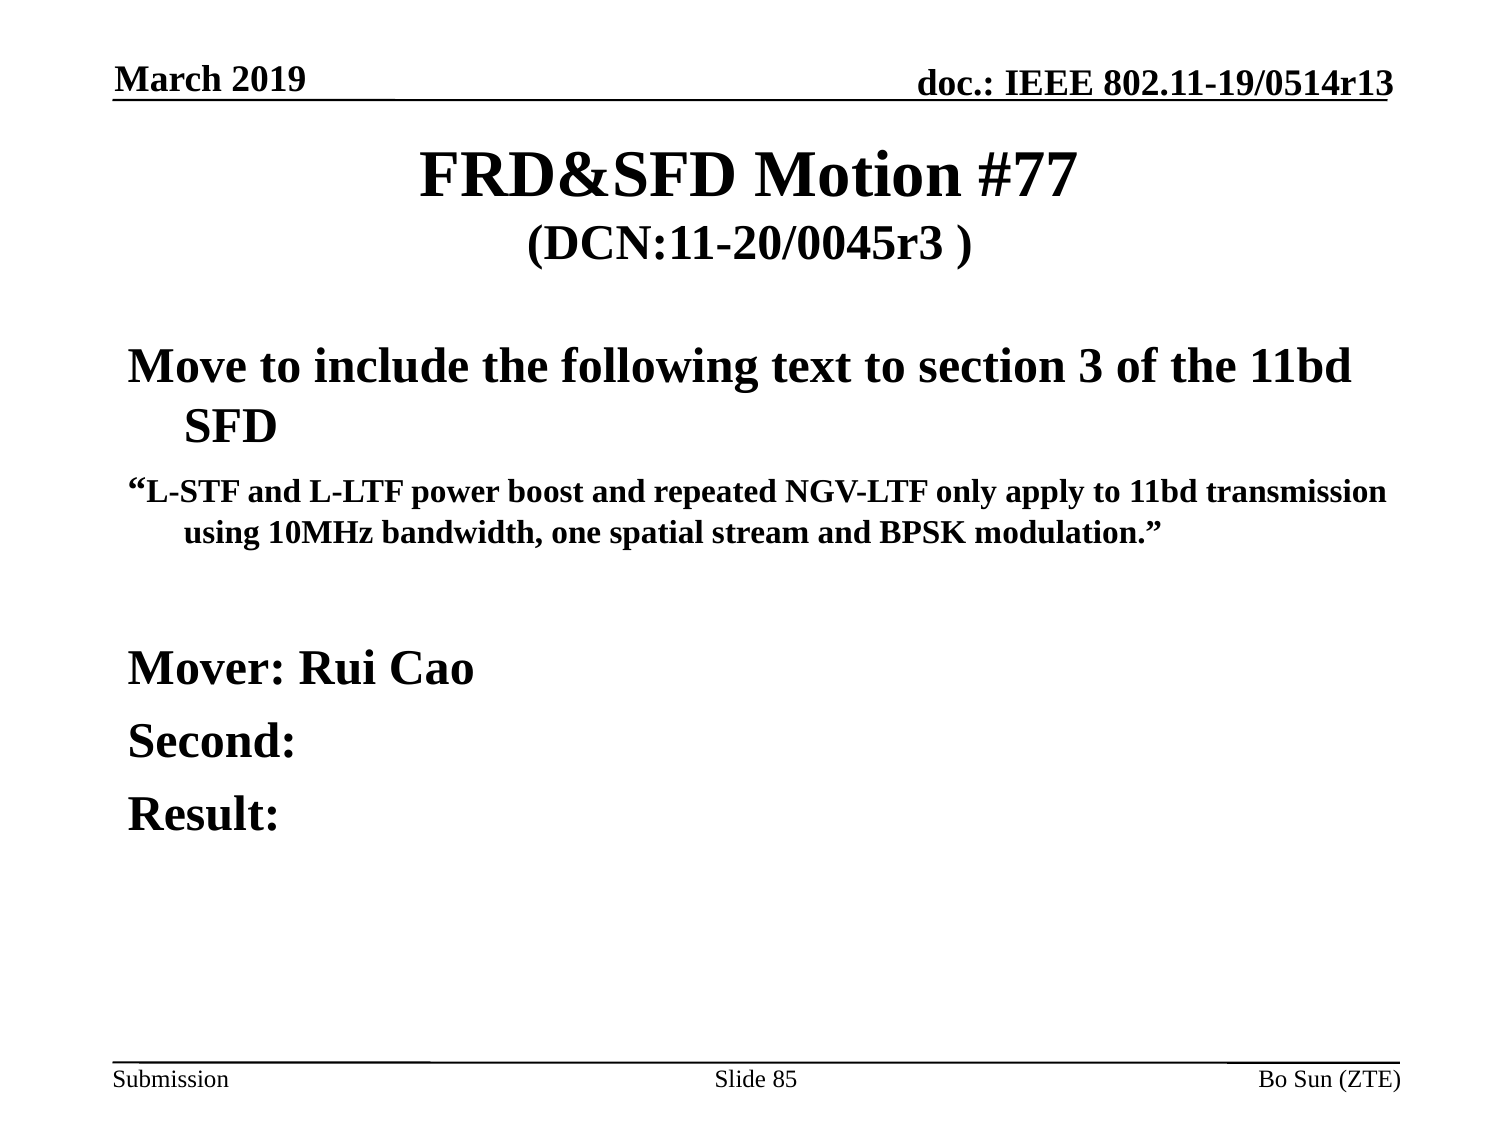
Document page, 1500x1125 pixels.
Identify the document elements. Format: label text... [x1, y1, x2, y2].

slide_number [114, 54, 423, 100]
footer Bo Sun (ZTE) [878, 1061, 1402, 1093]
title FRD&SFD Motion #77 (DCN:11-20/0045r3 ) [112, 112, 1388, 288]
slide_number Slide 85 [712, 1061, 800, 1123]
list Move to include the following text to section 3 of the 11bd SFD “L-STF and L-LTF power boost and repeated NGV-LTF only apply to 11bd transmission using 10MHz bandwidth, one spatial stream and BPSK modulation.” Mover: Rui Cao Second: Result: [112, 324, 1424, 1000]
